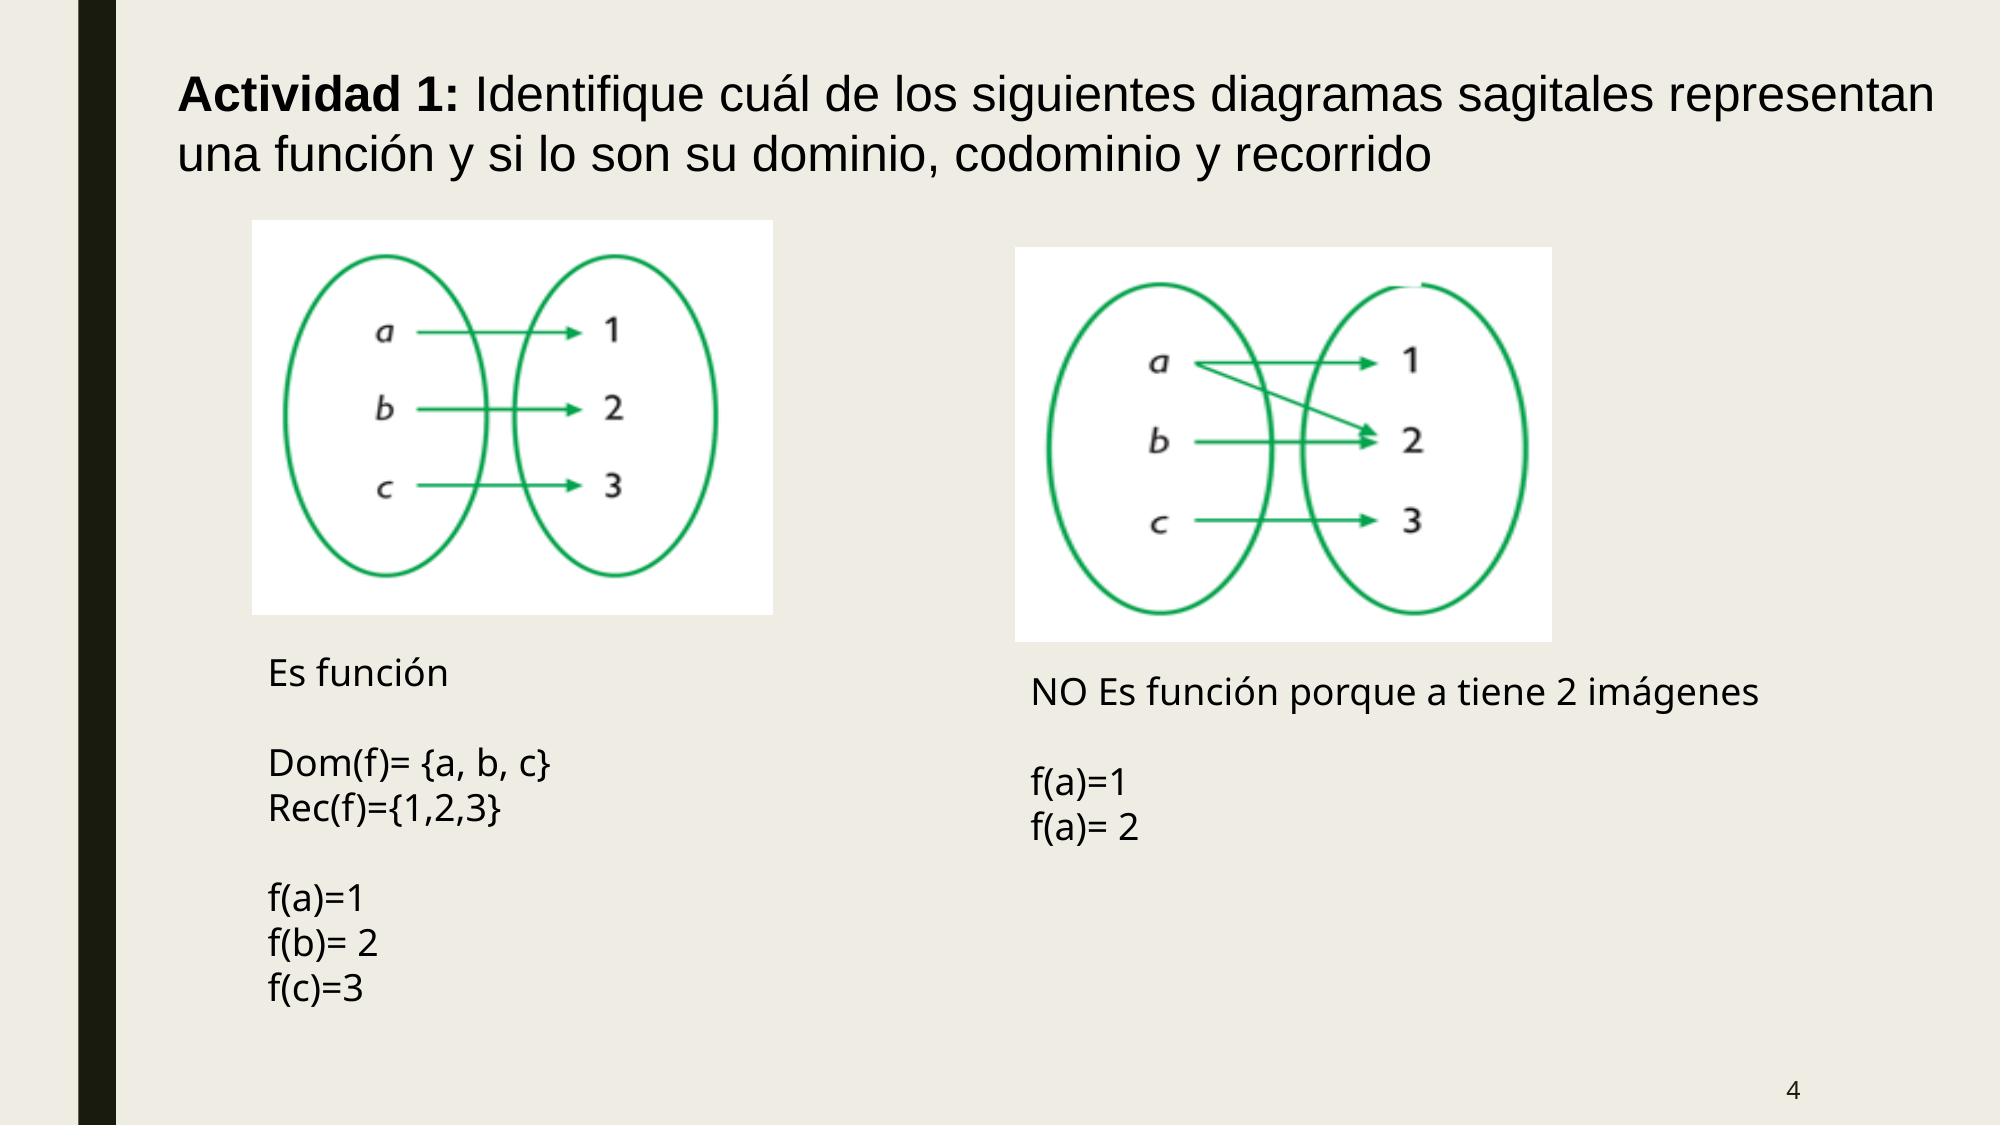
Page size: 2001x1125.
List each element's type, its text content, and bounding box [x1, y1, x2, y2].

picture [1015, 247, 1552, 642]
text_box Es función Dom(f)= {a, b, c} Rec(f)={1,2,3} f(a)=1 f(b)= 2 f(c)=3 [252, 641, 860, 1016]
picture [252, 220, 773, 615]
text_box NO Es función porque a tiene 2 imágenes f(a)=1 f(a)= 2 [1015, 660, 1785, 856]
slide_number 4 [1553, 1058, 1816, 1125]
text_box Actividad 1: Identifique cuál de los siguientes diagramas sagitales representan una función y si lo son su dominio, codominio y recorrido [162, 53, 1990, 189]
